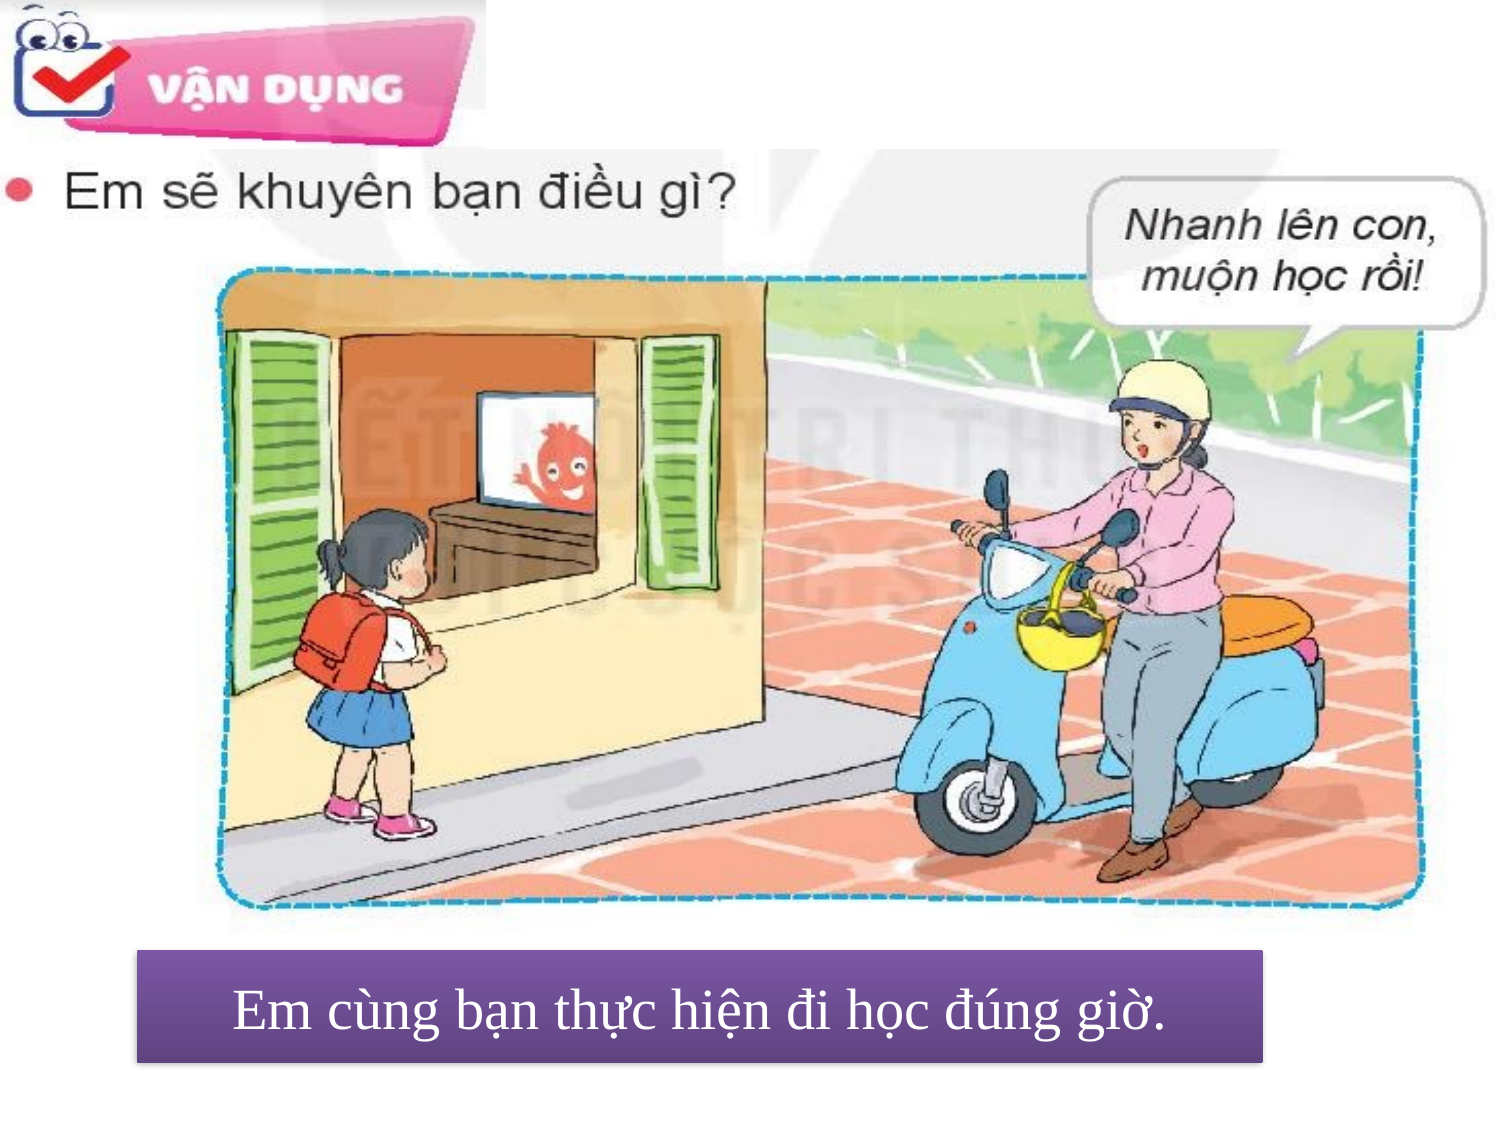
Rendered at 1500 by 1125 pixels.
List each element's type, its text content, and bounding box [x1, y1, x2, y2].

text_box Em cùng bạn thực hiện đi học đúng giờ. [137, 950, 1263, 1063]
picture [0, 0, 1500, 938]
